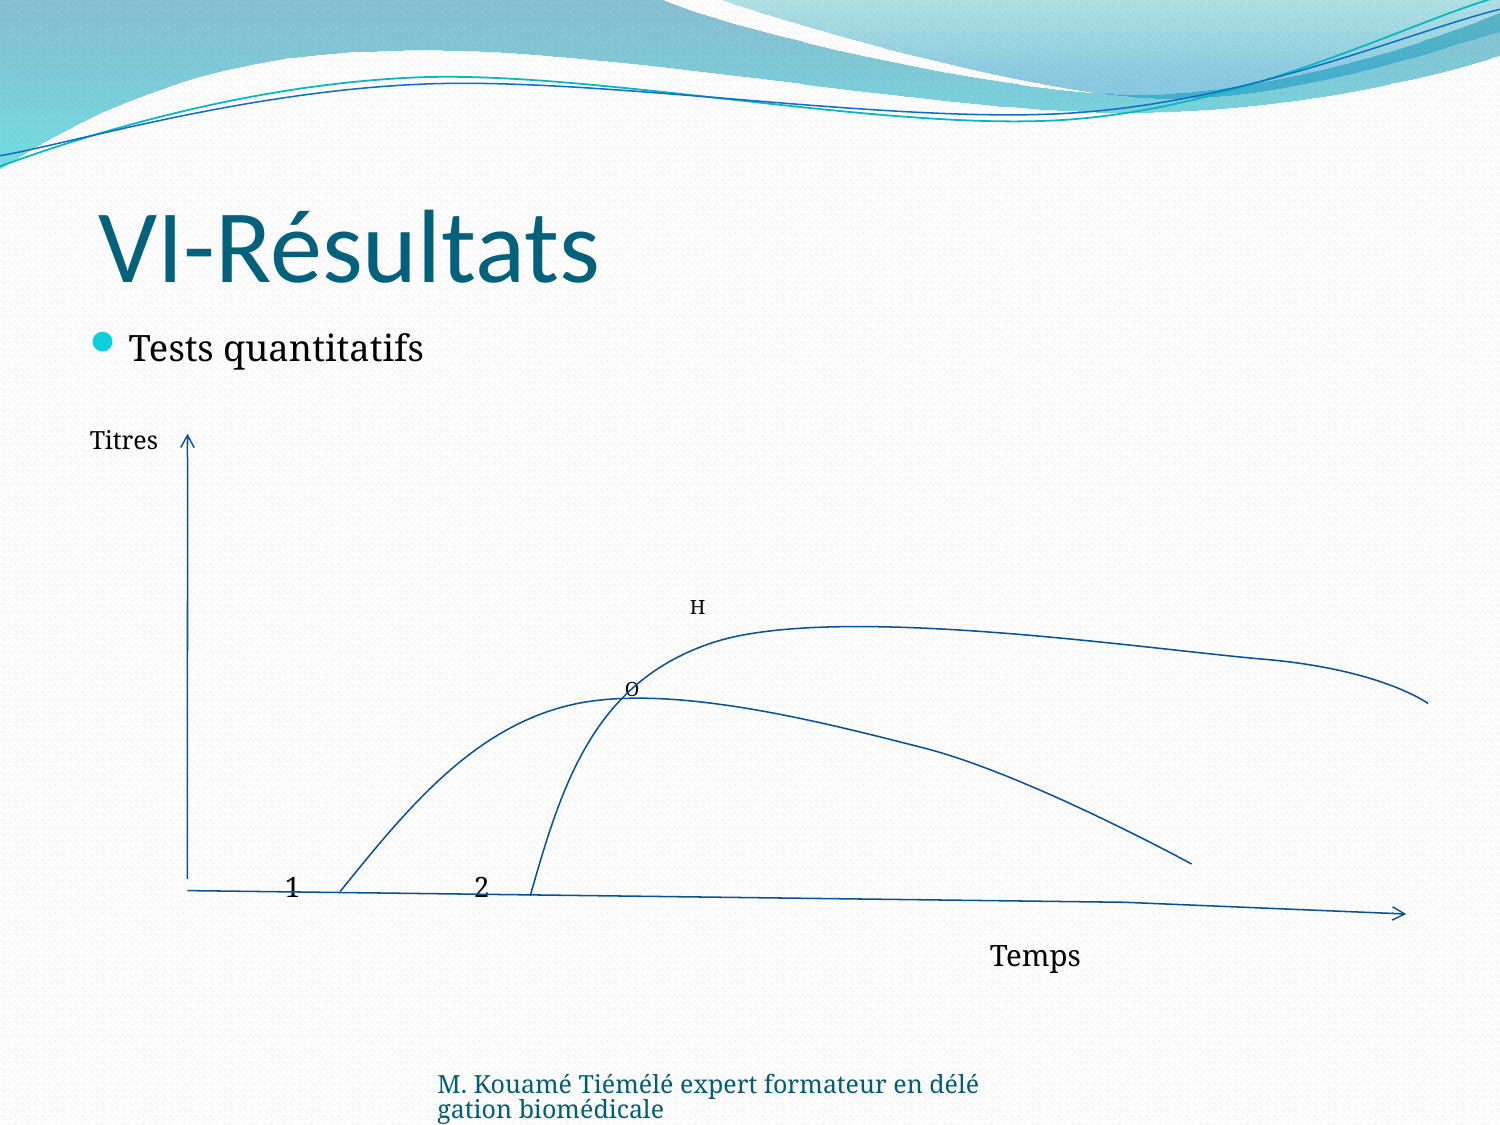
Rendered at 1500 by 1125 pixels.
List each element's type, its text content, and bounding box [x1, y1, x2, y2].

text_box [1124, 902, 1407, 915]
text_box [341, 697, 621, 889]
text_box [187, 890, 1126, 903]
text_box [531, 625, 1429, 889]
text_box [590, 788, 1192, 884]
title VI-Résultats [75, 115, 1425, 303]
list Tests quantitatifs Titres H O 1 2 Temps [75, 317, 1425, 1038]
footer M. Kouamé Tiémélé expert formateur en délégation biomédicale [437, 1042, 988, 1103]
